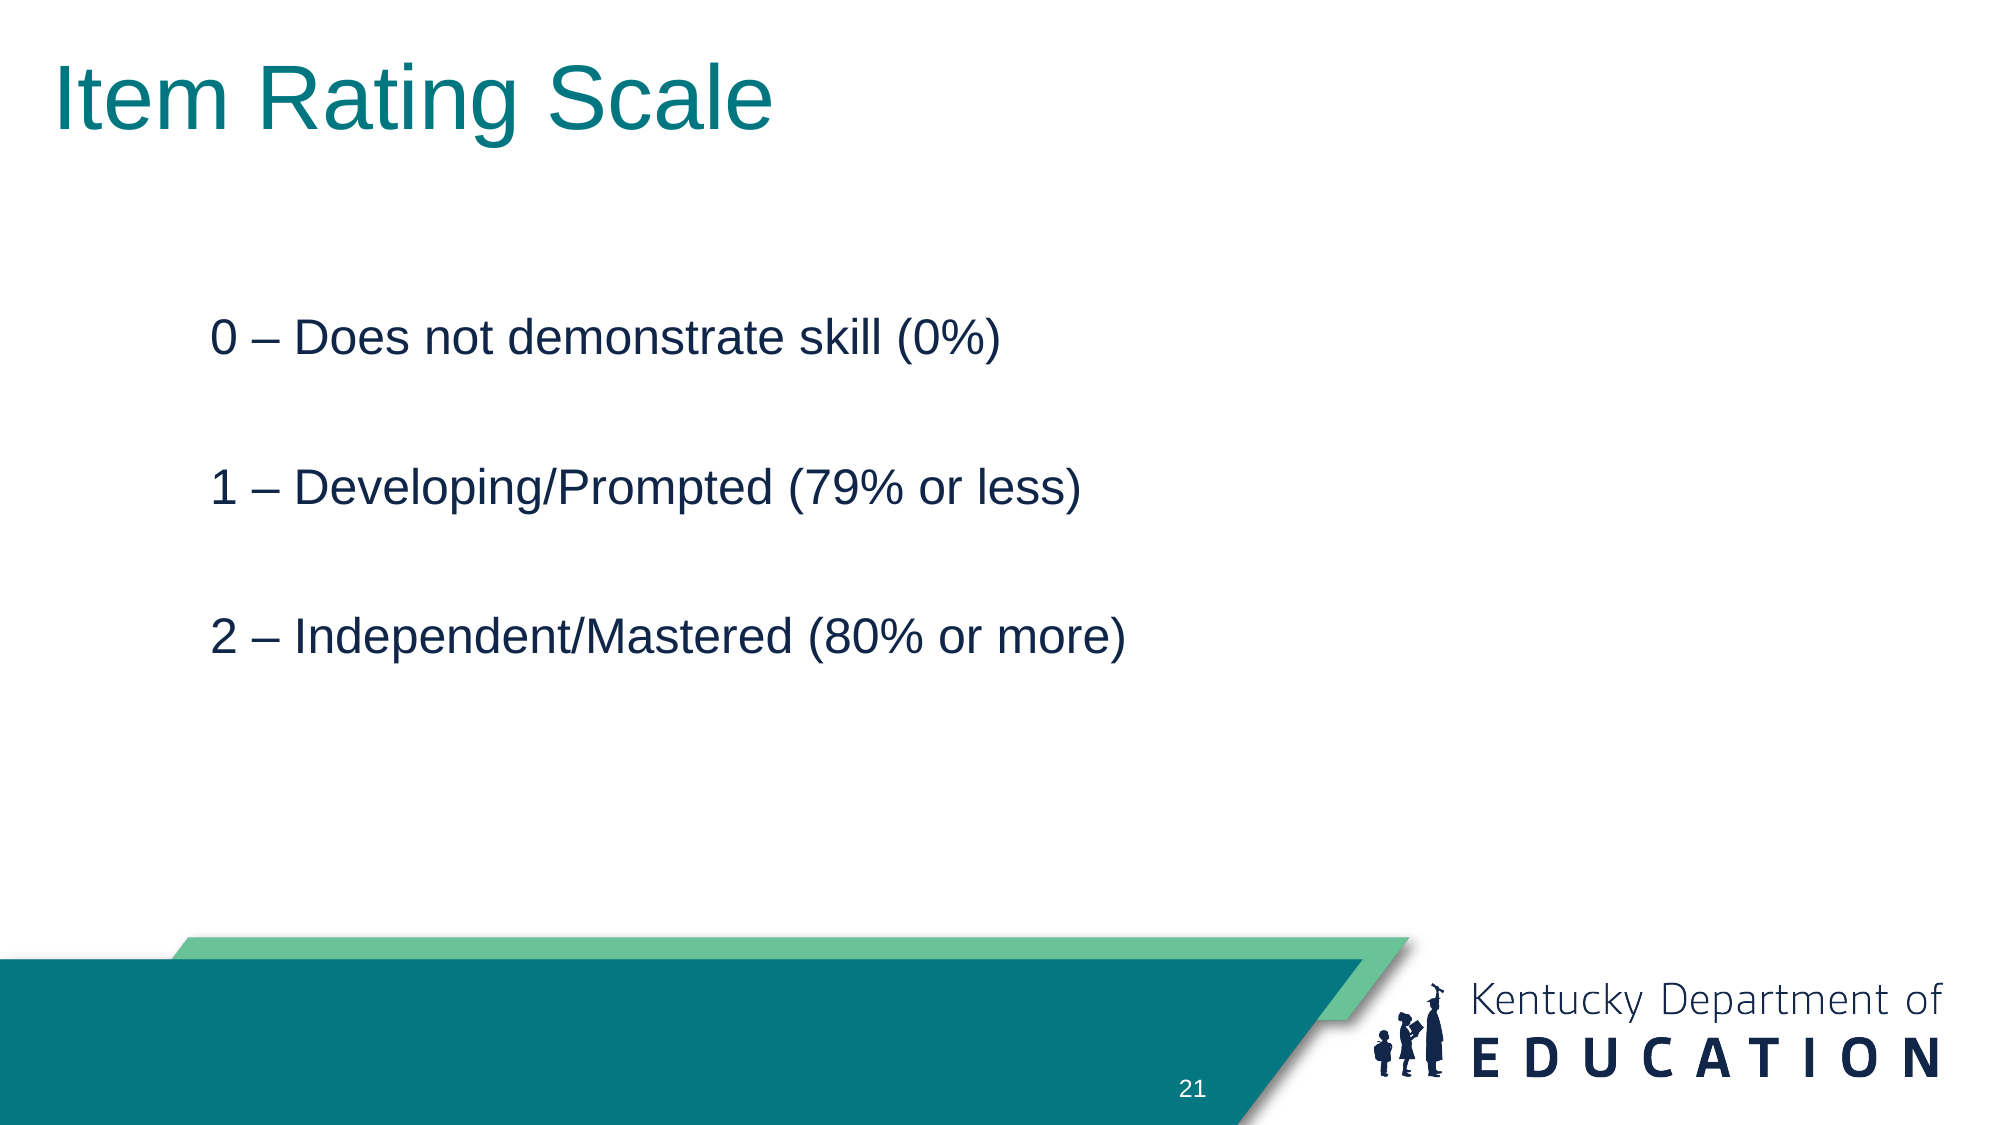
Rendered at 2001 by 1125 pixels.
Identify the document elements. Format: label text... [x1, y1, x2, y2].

picture [0, 0, 2001, 1125]
title Item Rating Scale [37, 14, 1845, 186]
list 0 – Does not demonstrate skill (0%) 1 – Developing/Prompted (79% or less) 2 – Independent/Mastered (80% or more) [195, 223, 1743, 941]
